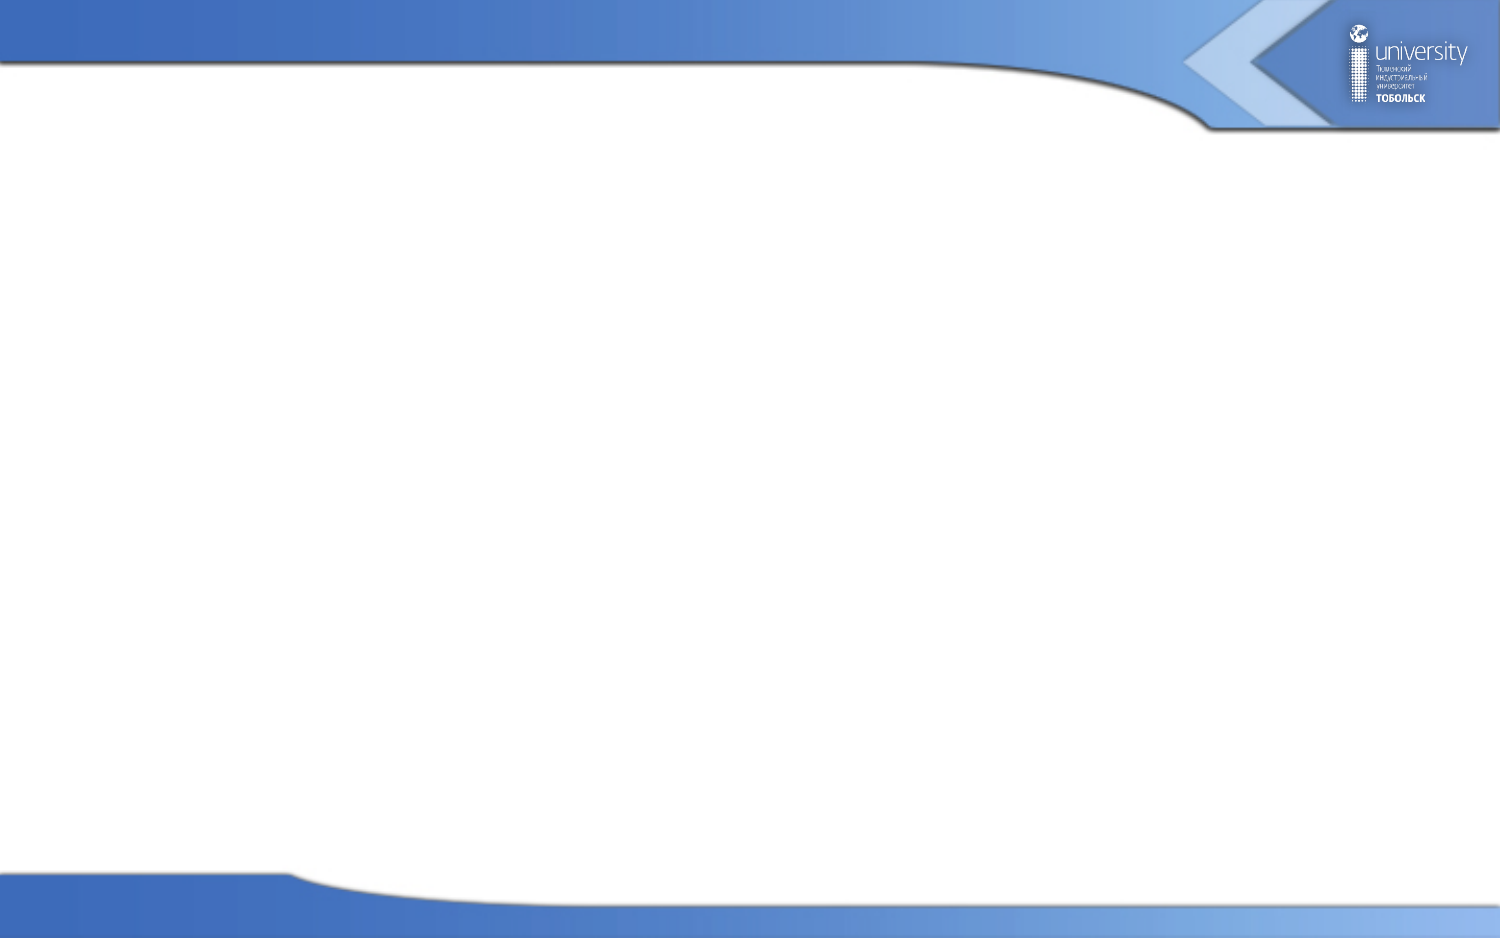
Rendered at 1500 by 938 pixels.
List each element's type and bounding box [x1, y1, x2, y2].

picture [1340, 17, 1475, 111]
